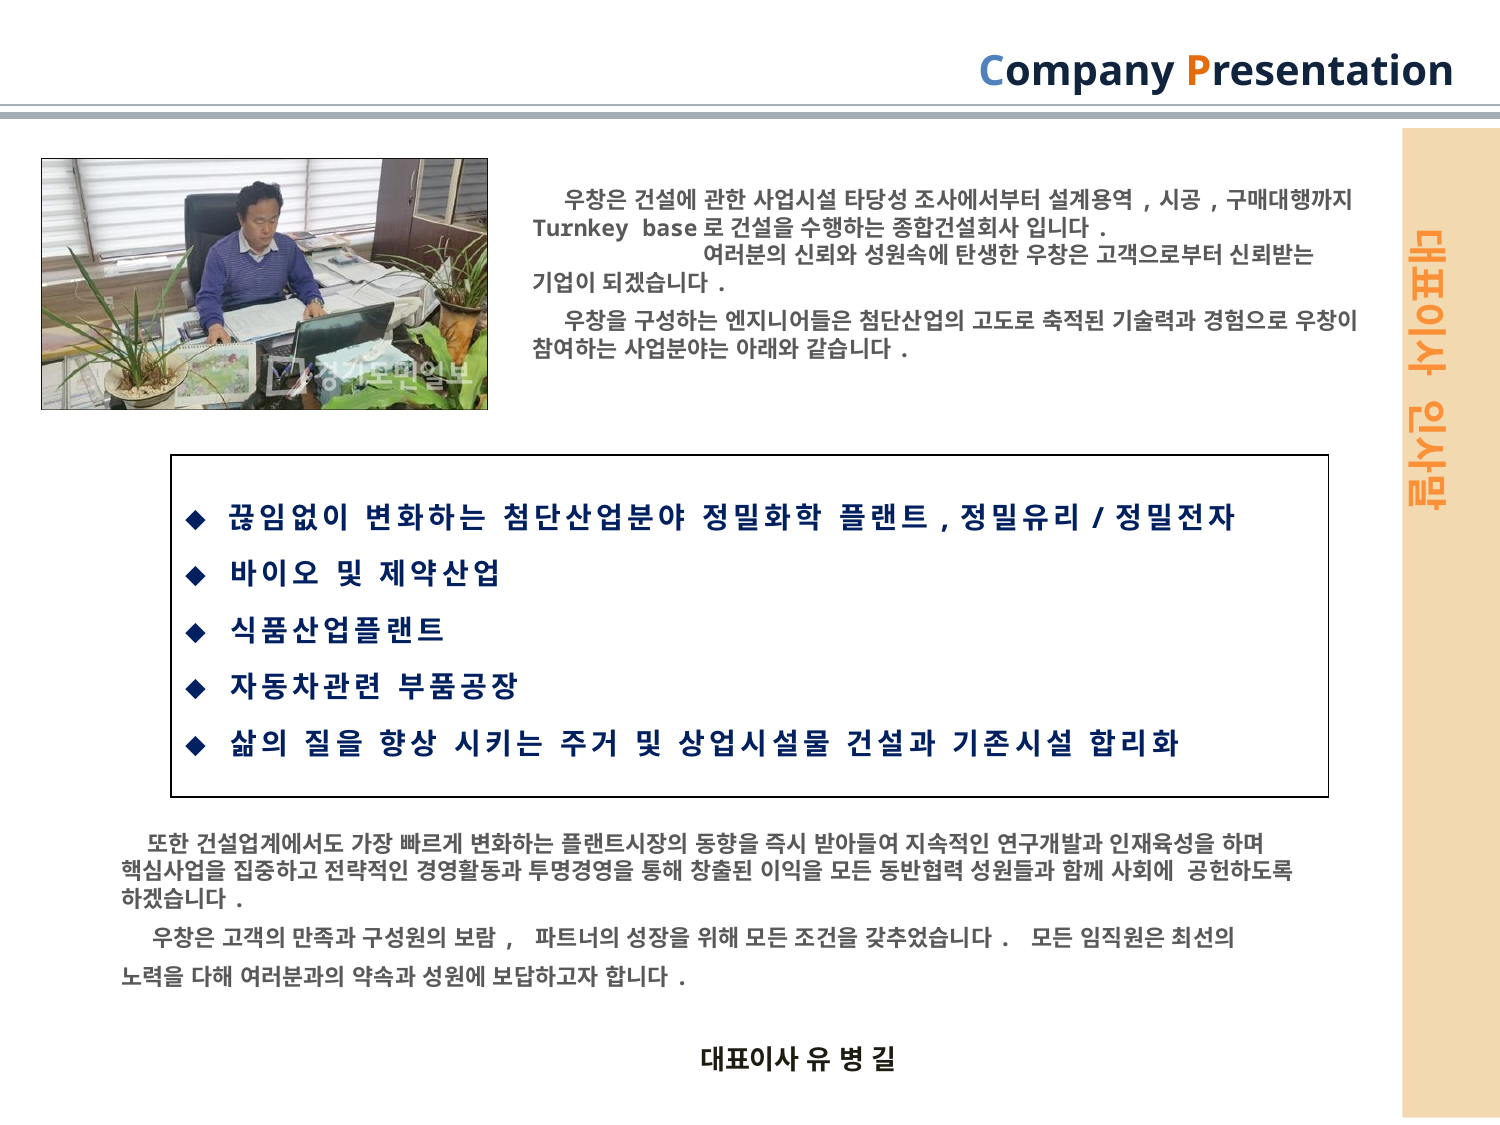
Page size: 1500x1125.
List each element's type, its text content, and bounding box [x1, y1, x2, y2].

text_box 또한 건설업계에서도 가장 빠르게 변화하는 플랜트시장의 동향을 즉시 받아들여 지속적인 연구개발과 인재육성을 하며 핵심사업을 집중하고 전략적인 경영활동과 투명경영을 통해 창출된 이익을 모든 동반협력 성원들과 함께 사회에 공헌하도록 하겠습니다. 우창은 고객의 만족과 구성원의 보람, 파트너의 성장을 위해 모든 조건을 갖추었습니다. 모든 임직원은 최선의 노력을 다해 여러분과의 약속과 성원에 보답하고자 합니다. 대표이사 유 병 길 [106, 810, 1394, 1094]
text_box Company Presentation [962, 36, 1471, 102]
text_box 우창은 건설에 관한 사업시설 타당성 조사에서부터 설계용역,시공,구매대행까지 Turnkey base로 건설을 수행하는 종합건설회사 입니다. 여러분의 신뢰와 성원속에 탄생한 우창은 고객으로부터 신뢰받는 기업이 되겠습니다. 우창을 구성하는 엔지니어들은 첨단산업의 고도로 축적된 기술력과 경험으로 우창이 참여하는 사업분야는 아래와 같습니다. [517, 138, 1394, 410]
text_box 대표이사 인사말 [1403, 128, 1444, 610]
text_box [1402, 128, 1500, 1118]
text_box ◆ 끊임없이 변화하는 첨단산업분야 정밀화학 플랜트,정밀유리/정밀전자 ◆ 바이오 및 제약산업 ◆ 식품산업플랜트 ◆ 자동차관련 부품공장 ◆ 삶의 질을 향상 시키는 주거 및 상업시설물 건설과 기존시설 합리화 [171, 454, 1329, 798]
picture [40, 158, 488, 410]
